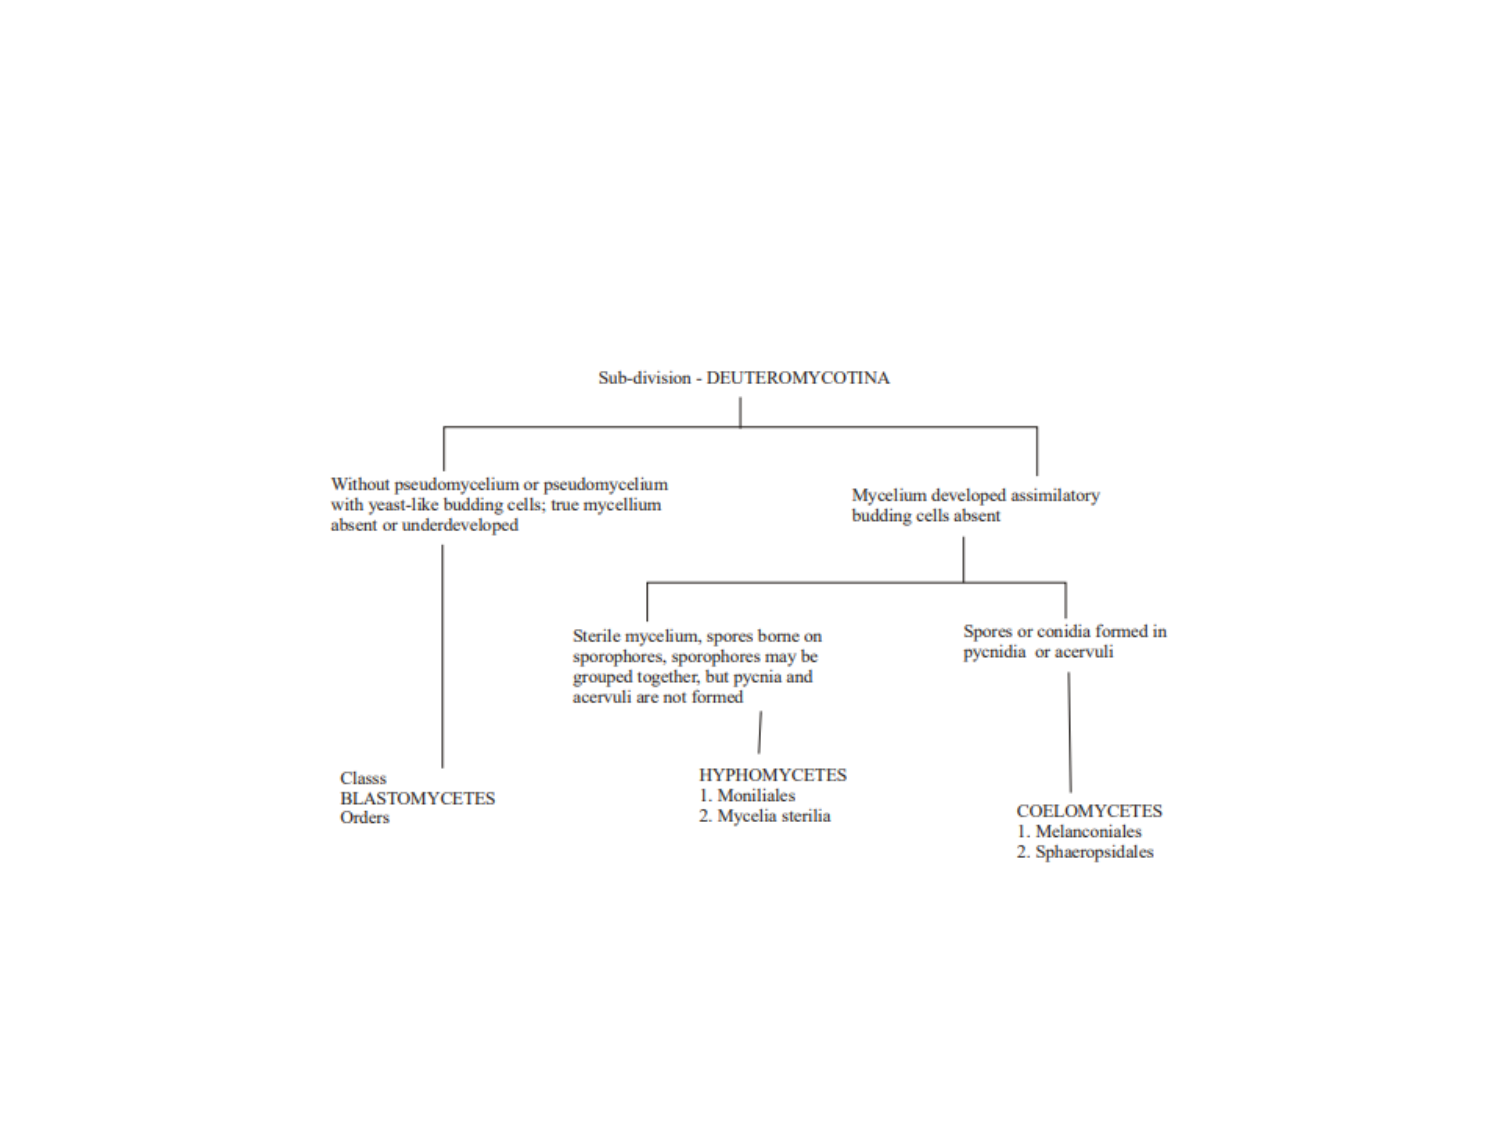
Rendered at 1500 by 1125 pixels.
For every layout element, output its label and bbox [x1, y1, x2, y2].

list [304, 359, 1196, 909]
